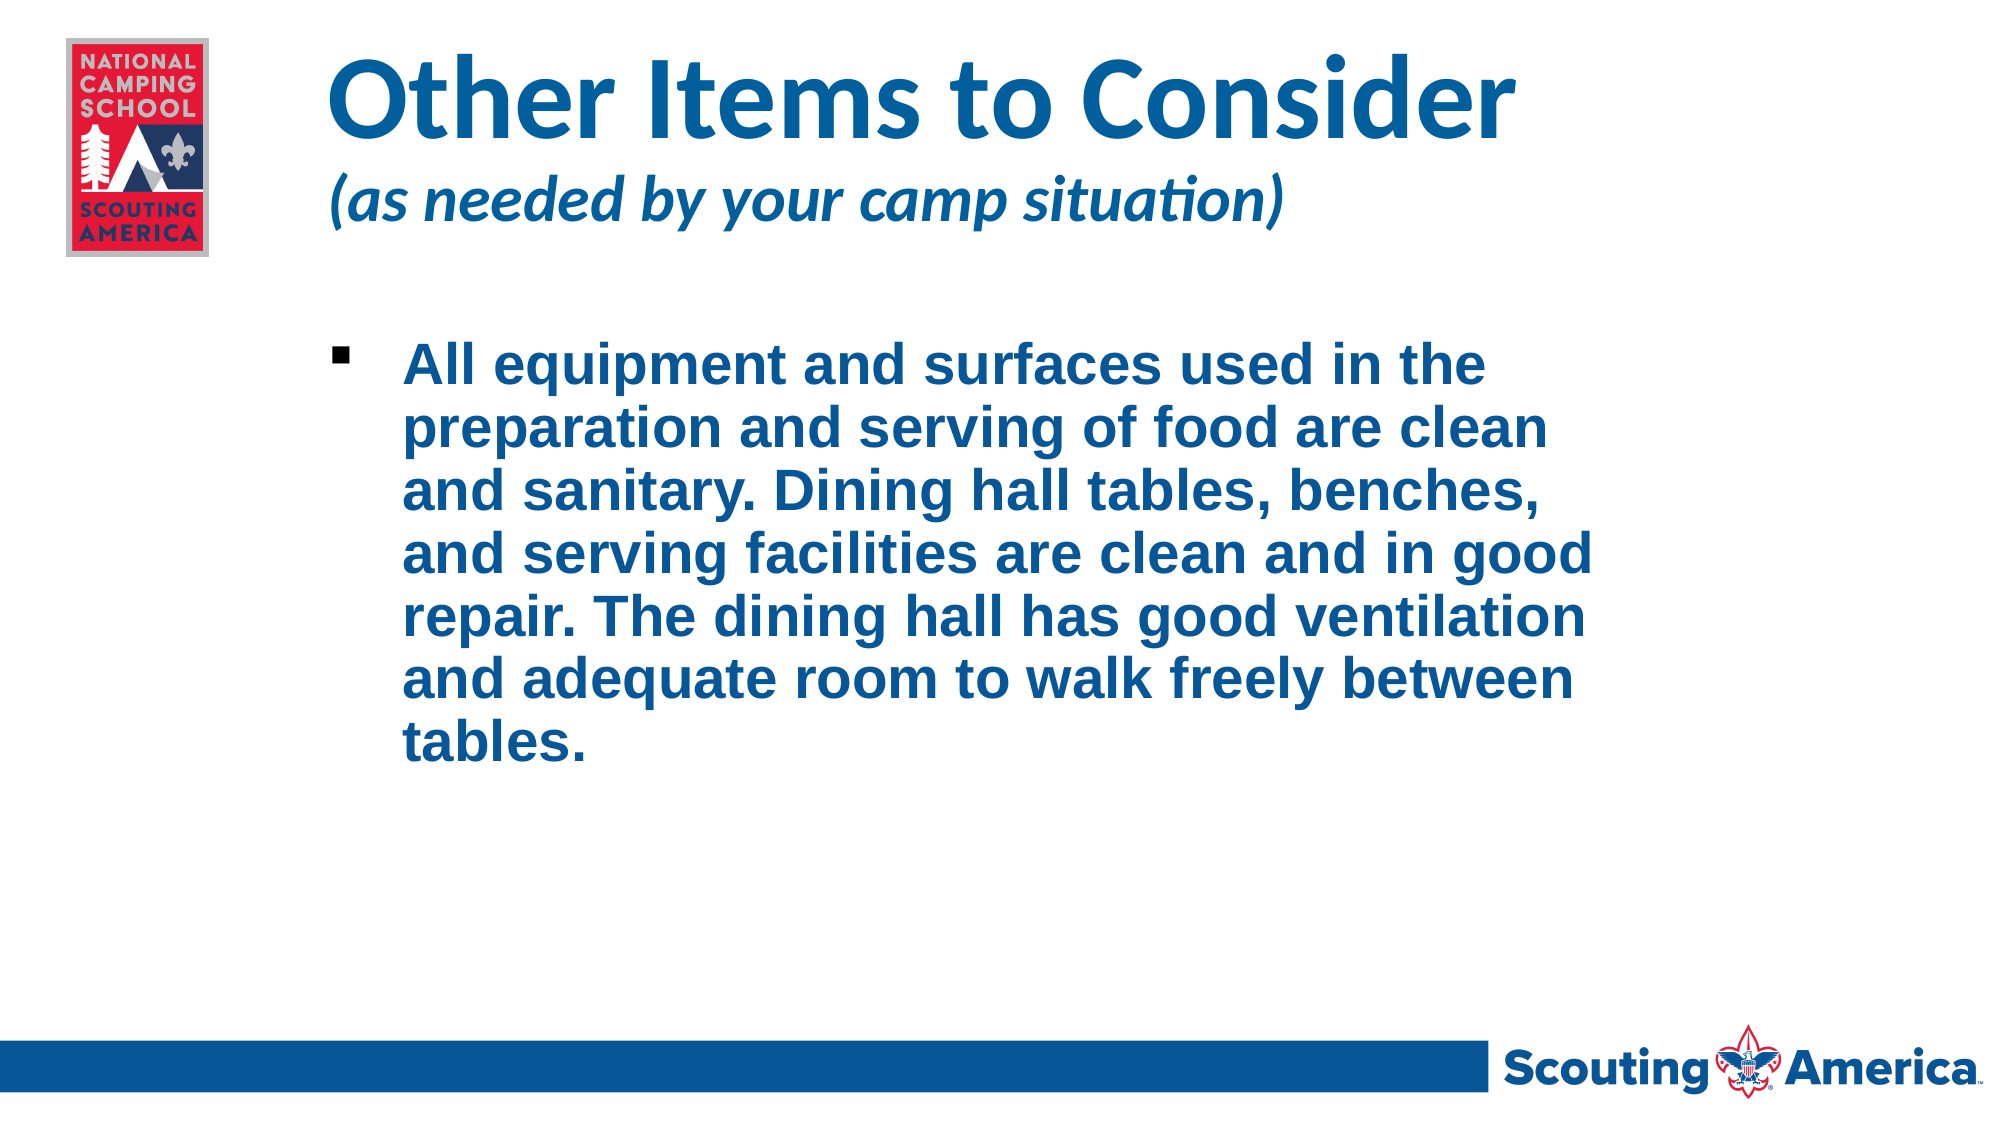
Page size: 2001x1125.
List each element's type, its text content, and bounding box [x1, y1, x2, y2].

list All equipment and surfaces used in the preparation and serving of food are clean and sanitary. Dining hall tables, benches, and serving facilities are clean and in good repair. The dining hall has good ventilation and adequate room to walk freely between tables. [312, 327, 1663, 984]
title Other Items to Consider (as needed by your camp situation) [312, 26, 1938, 245]
picture [1504, 1024, 1984, 1099]
picture [66, 38, 209, 257]
